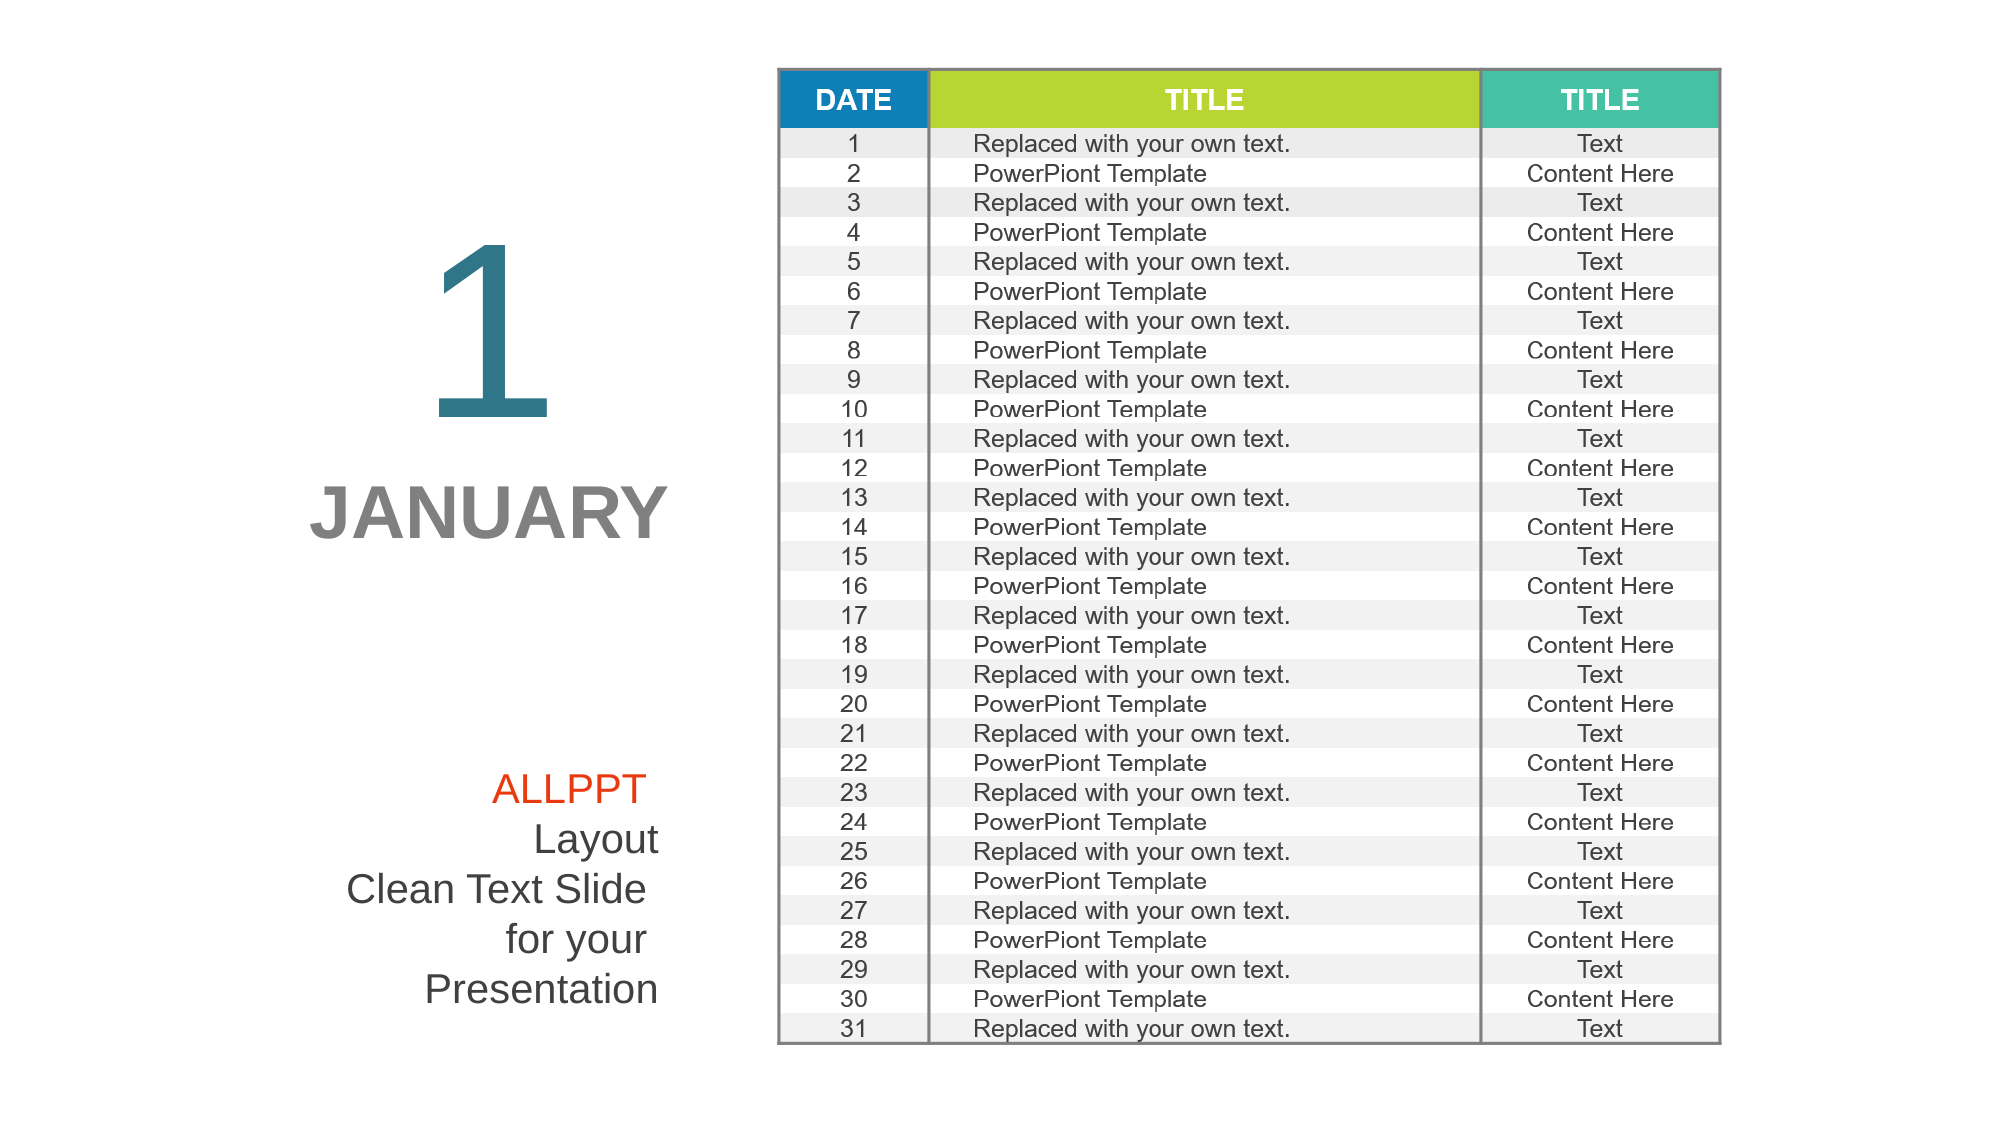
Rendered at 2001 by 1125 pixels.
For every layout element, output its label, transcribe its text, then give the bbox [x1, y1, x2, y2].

text_box 1 [330, 159, 650, 456]
text_box ALLPPT Layout Clean Text Slide for your Presentation [305, 754, 674, 1020]
text_box JANUARY [277, 456, 702, 561]
picture [777, 67, 1723, 1058]
